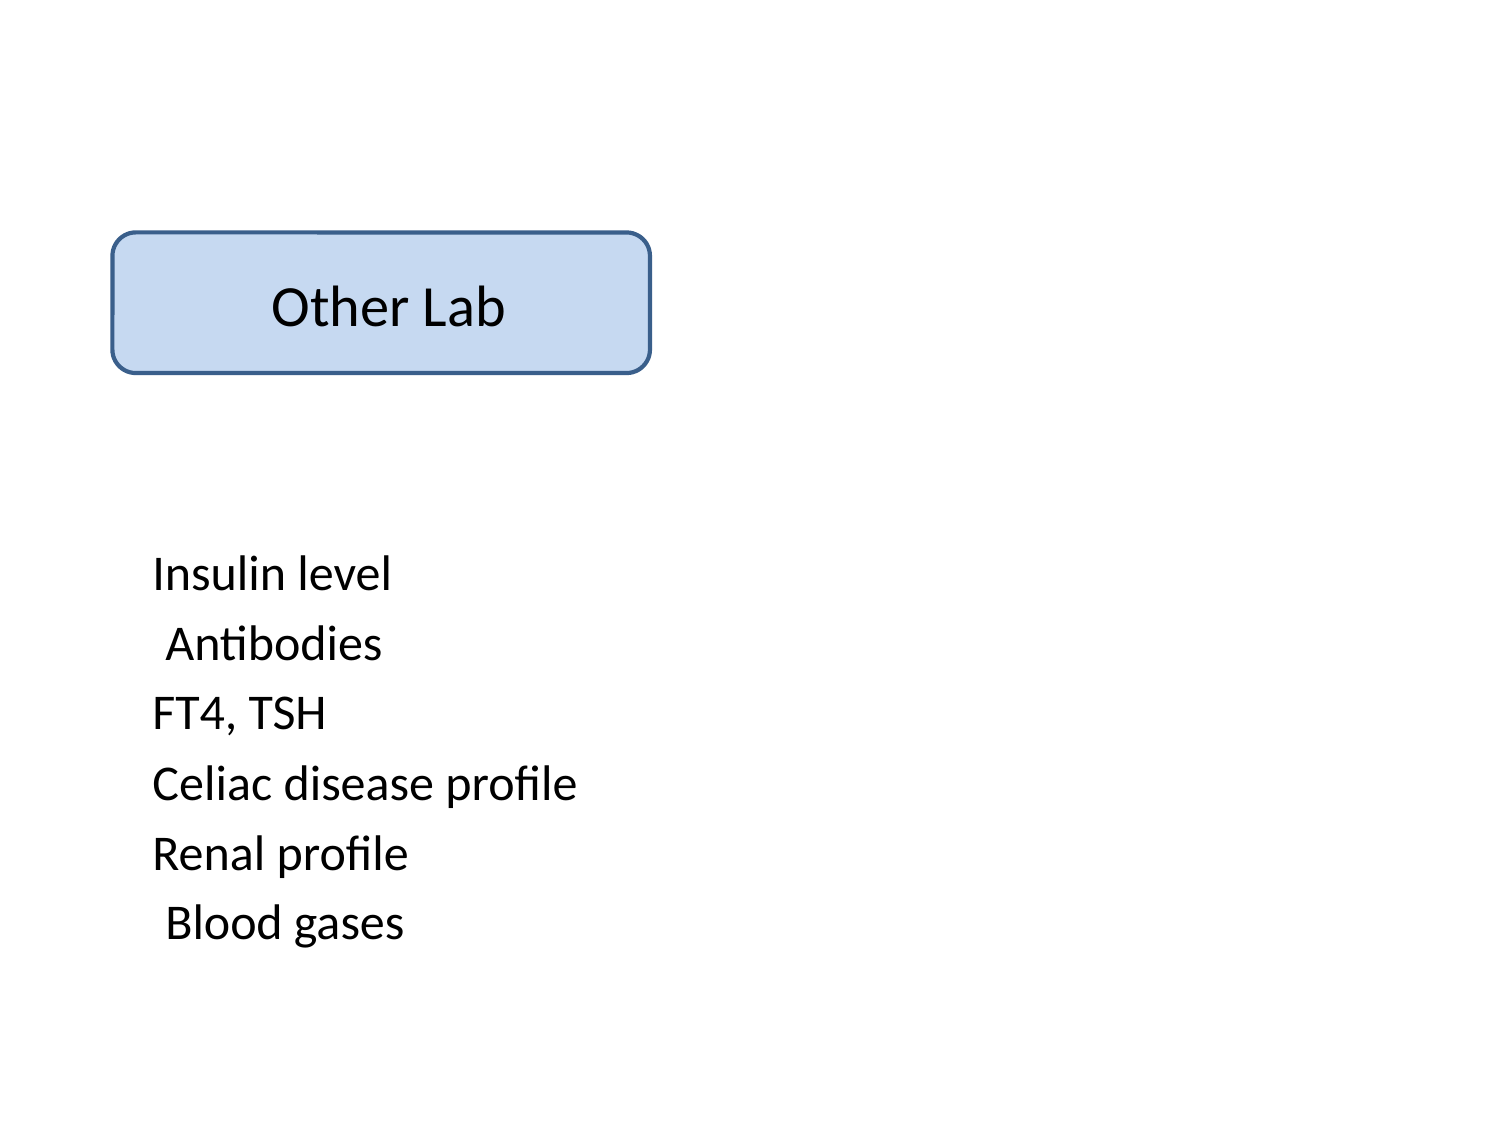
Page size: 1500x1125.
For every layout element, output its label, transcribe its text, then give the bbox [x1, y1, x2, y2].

subtitle Insulin level Antibodies FT4, TSH Celiac disease profile Renal profile Blood gases [137, 462, 1188, 863]
text_box Other Lab [110, 230, 653, 376]
